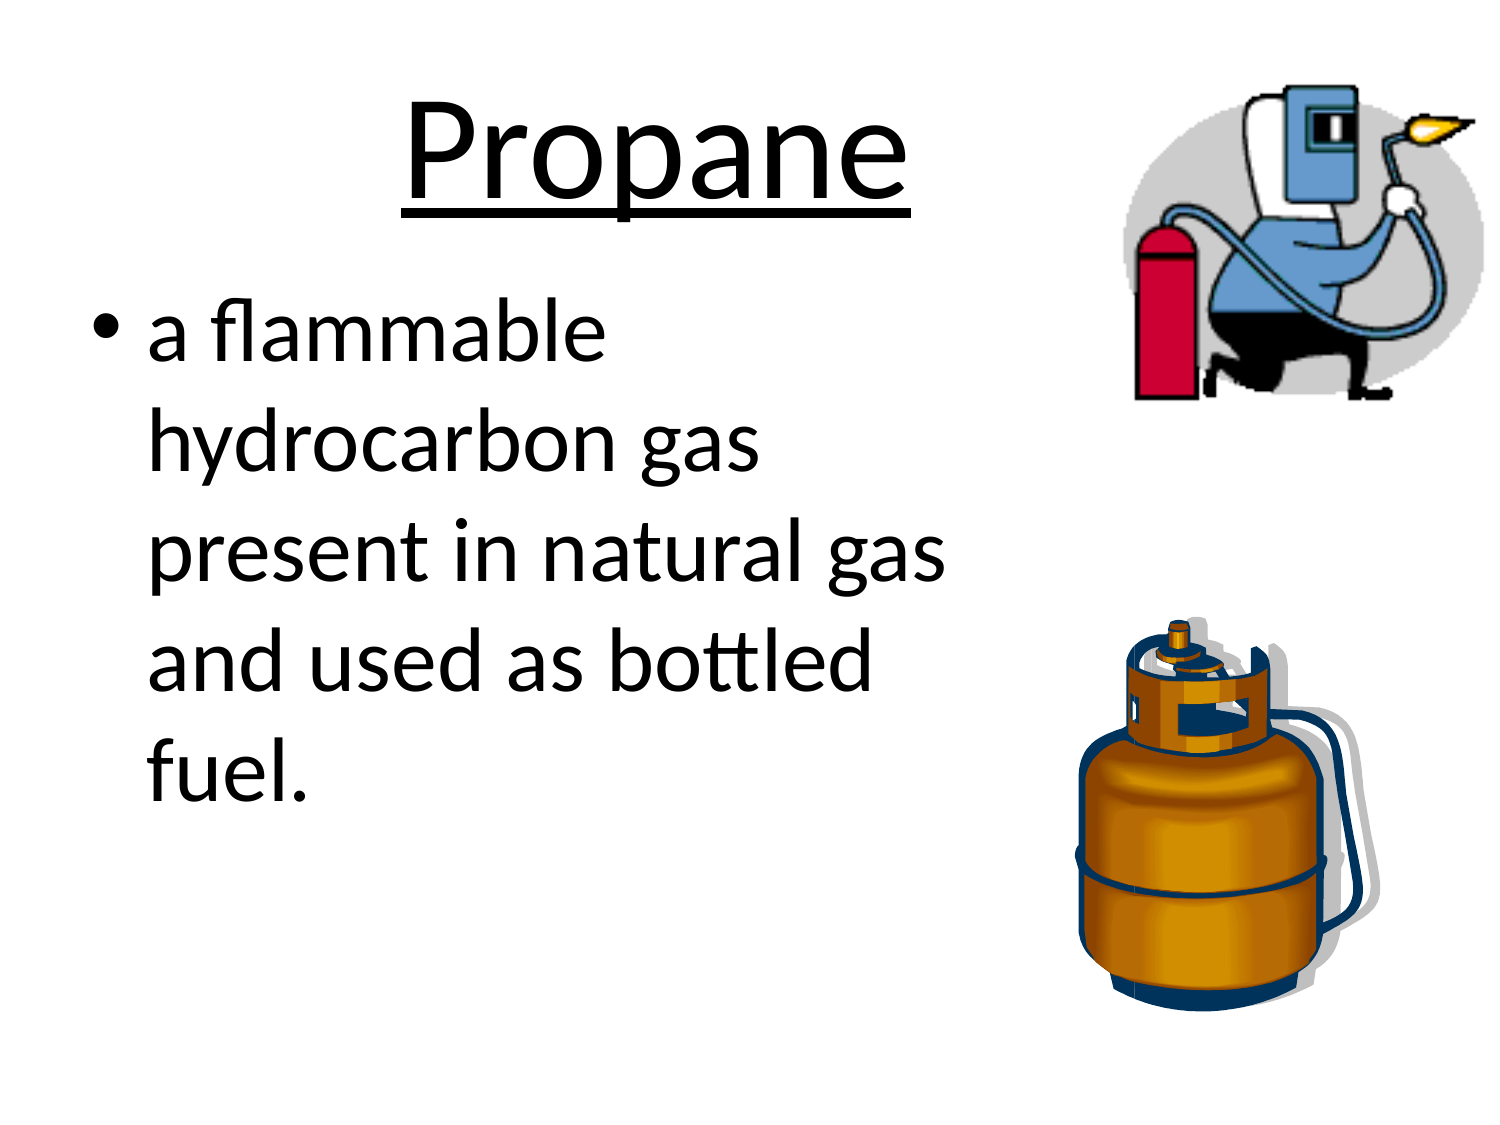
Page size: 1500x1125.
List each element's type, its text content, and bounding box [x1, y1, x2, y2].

list a flammable hydrocarbon gas present in natural gas and used as bottled fuel. [75, 262, 975, 1005]
title Propane [75, 45, 1238, 233]
picture [1121, 74, 1488, 413]
picture [1074, 615, 1383, 1012]
